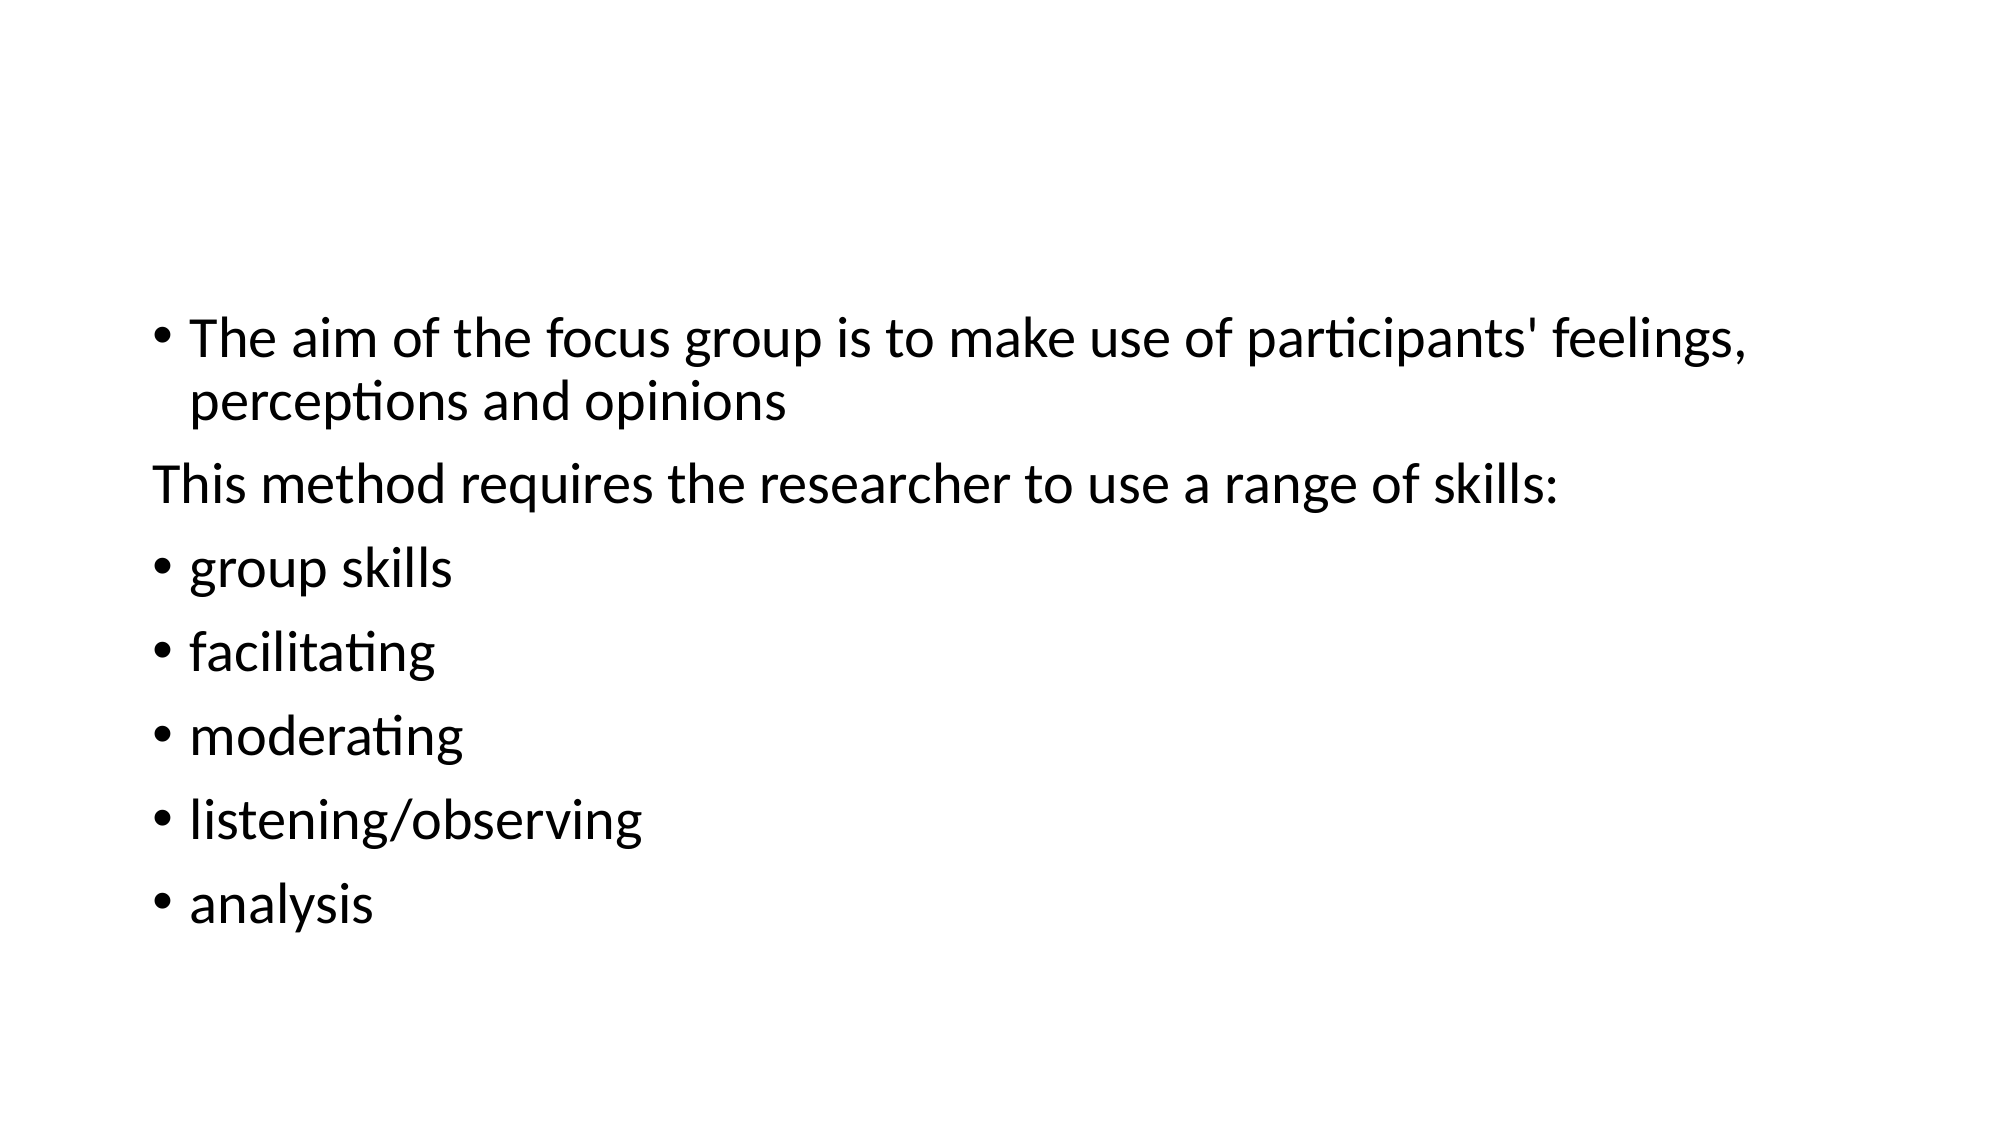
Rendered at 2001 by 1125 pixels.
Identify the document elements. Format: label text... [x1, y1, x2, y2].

list The aim of the focus group is to make use of participants' feelings, perceptions and opinions This method requires the researcher to use a range of skills: group skills facilitating moderating listening/observing analysis [137, 299, 1863, 1014]
